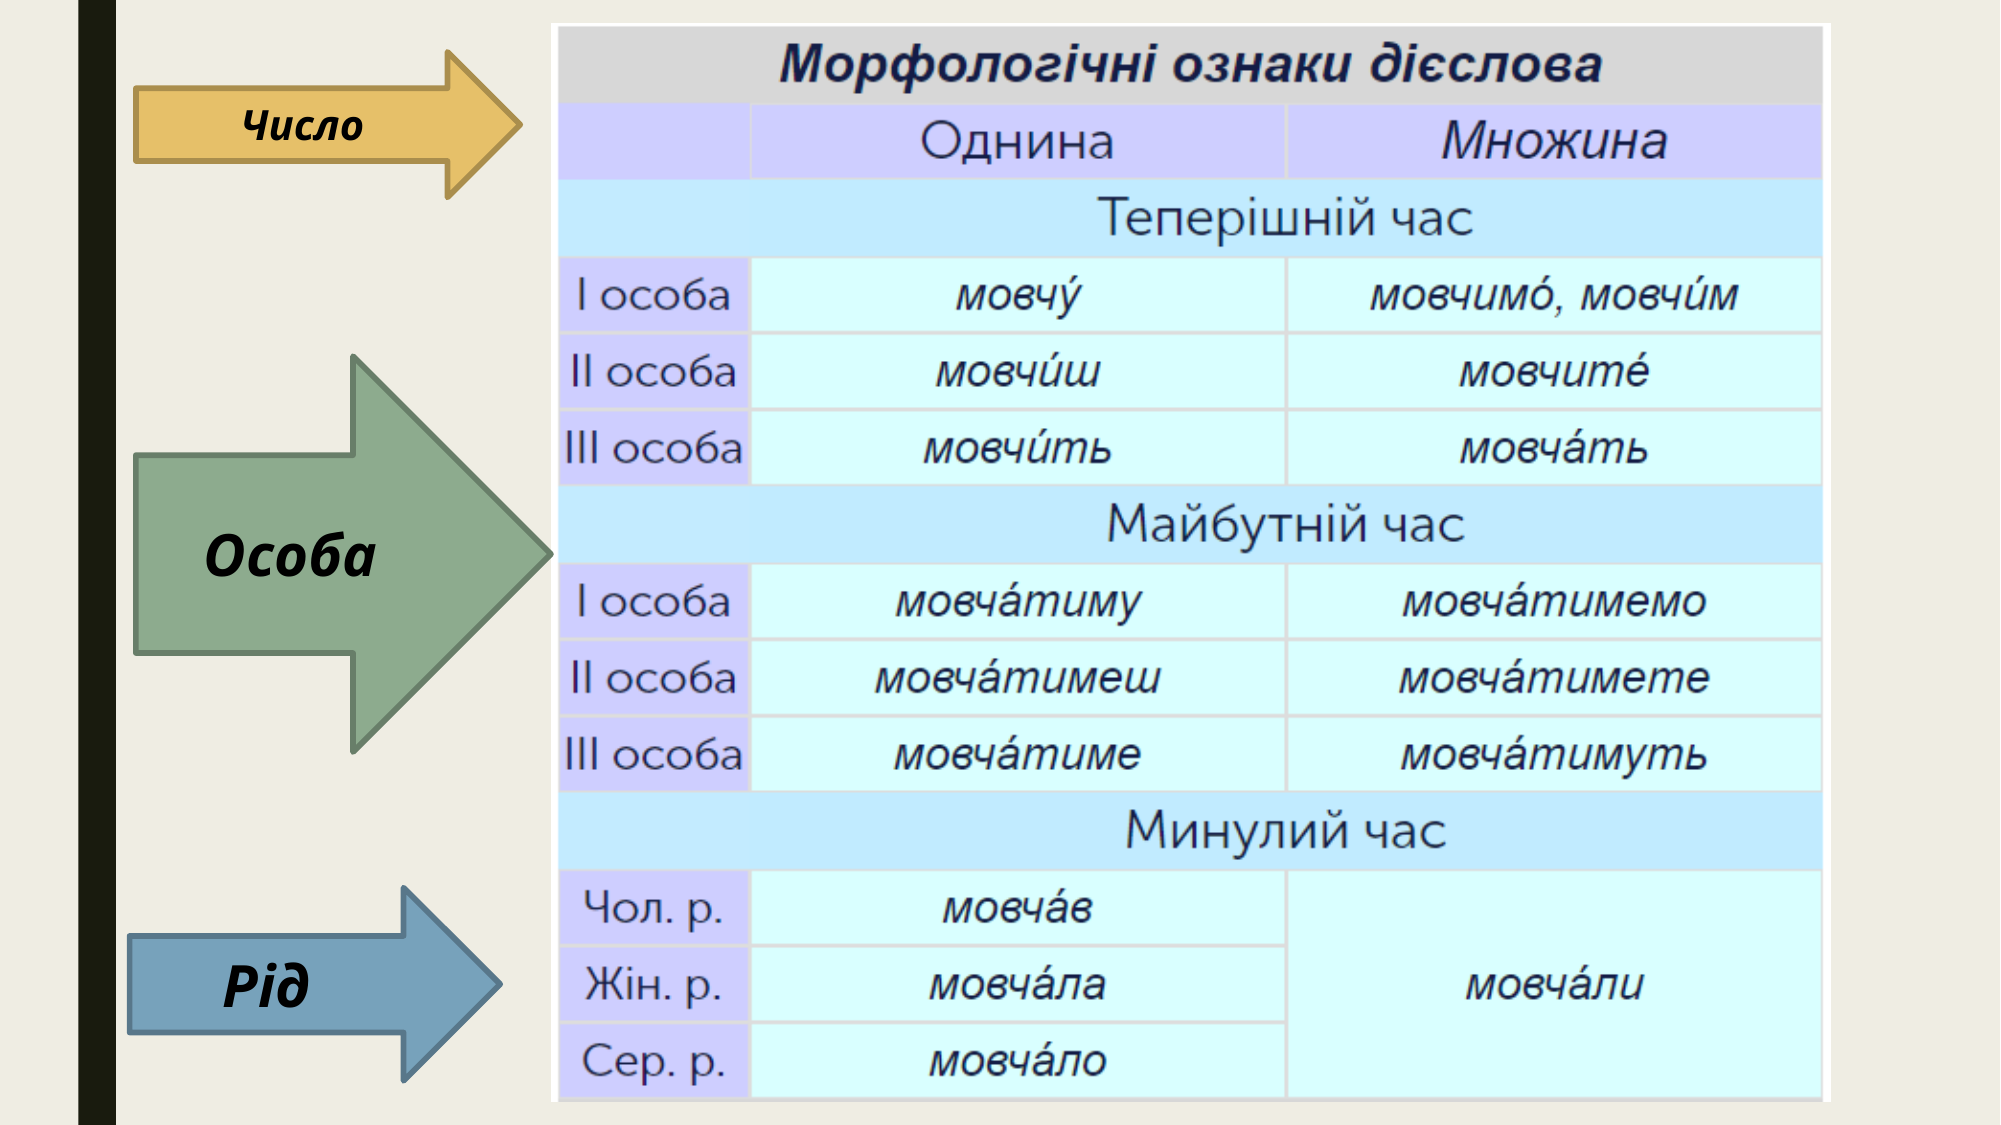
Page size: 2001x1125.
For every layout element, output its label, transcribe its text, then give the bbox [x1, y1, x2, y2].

text_box [126, 885, 504, 1084]
text_box Рід [208, 941, 388, 1026]
text_box Число [154, 91, 450, 157]
text_box Особа [188, 511, 394, 596]
text_box [133, 49, 524, 201]
text_box [133, 353, 551, 755]
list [551, 23, 1831, 1102]
